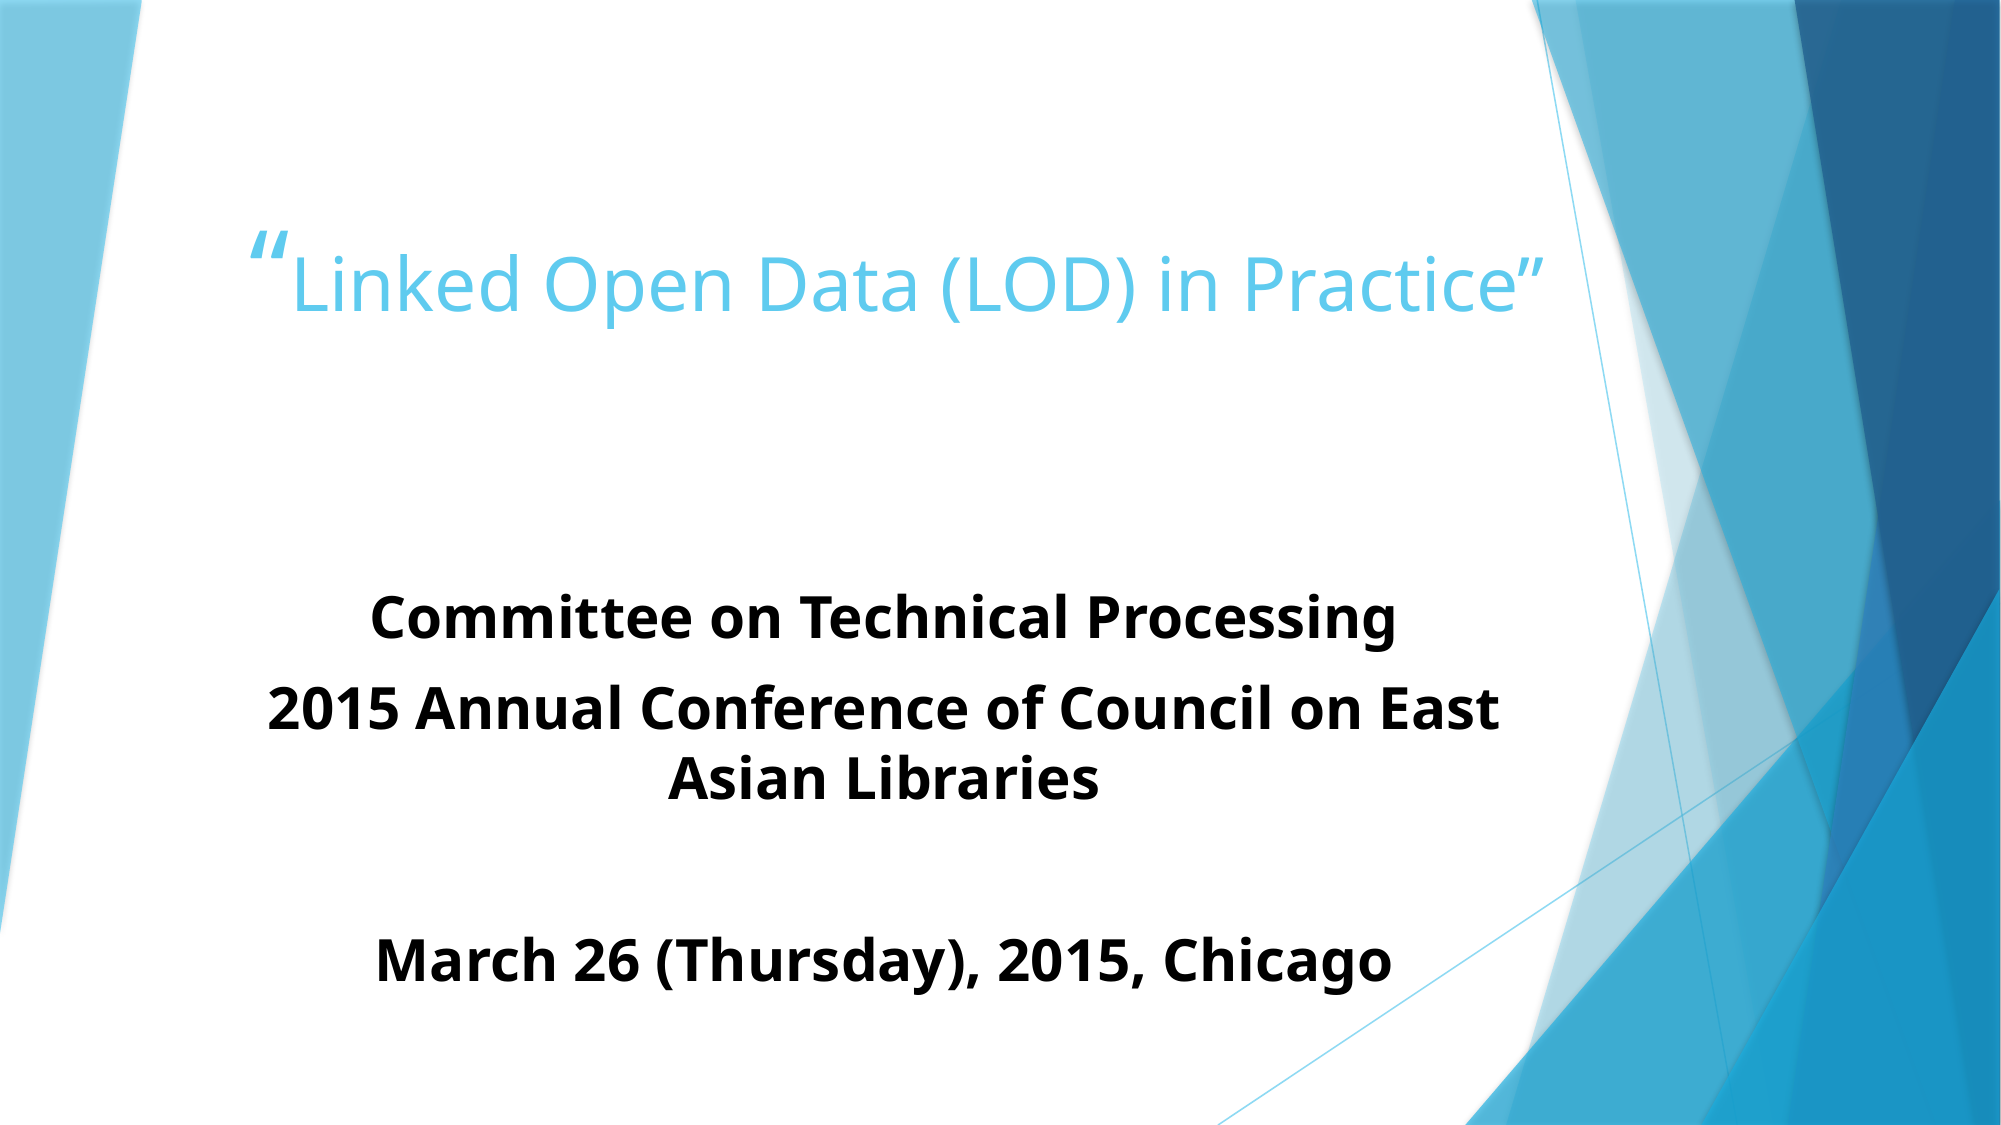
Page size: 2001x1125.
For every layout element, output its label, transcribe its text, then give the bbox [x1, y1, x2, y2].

subtitle Committee on Technical Processing 2015 Annual Conference of Council on East Asian Libraries March 26 (Thursday), 2015, Chicago [247, 573, 1522, 1125]
title “Linked Open Data (LOD) in Practice” [205, 128, 1565, 591]
